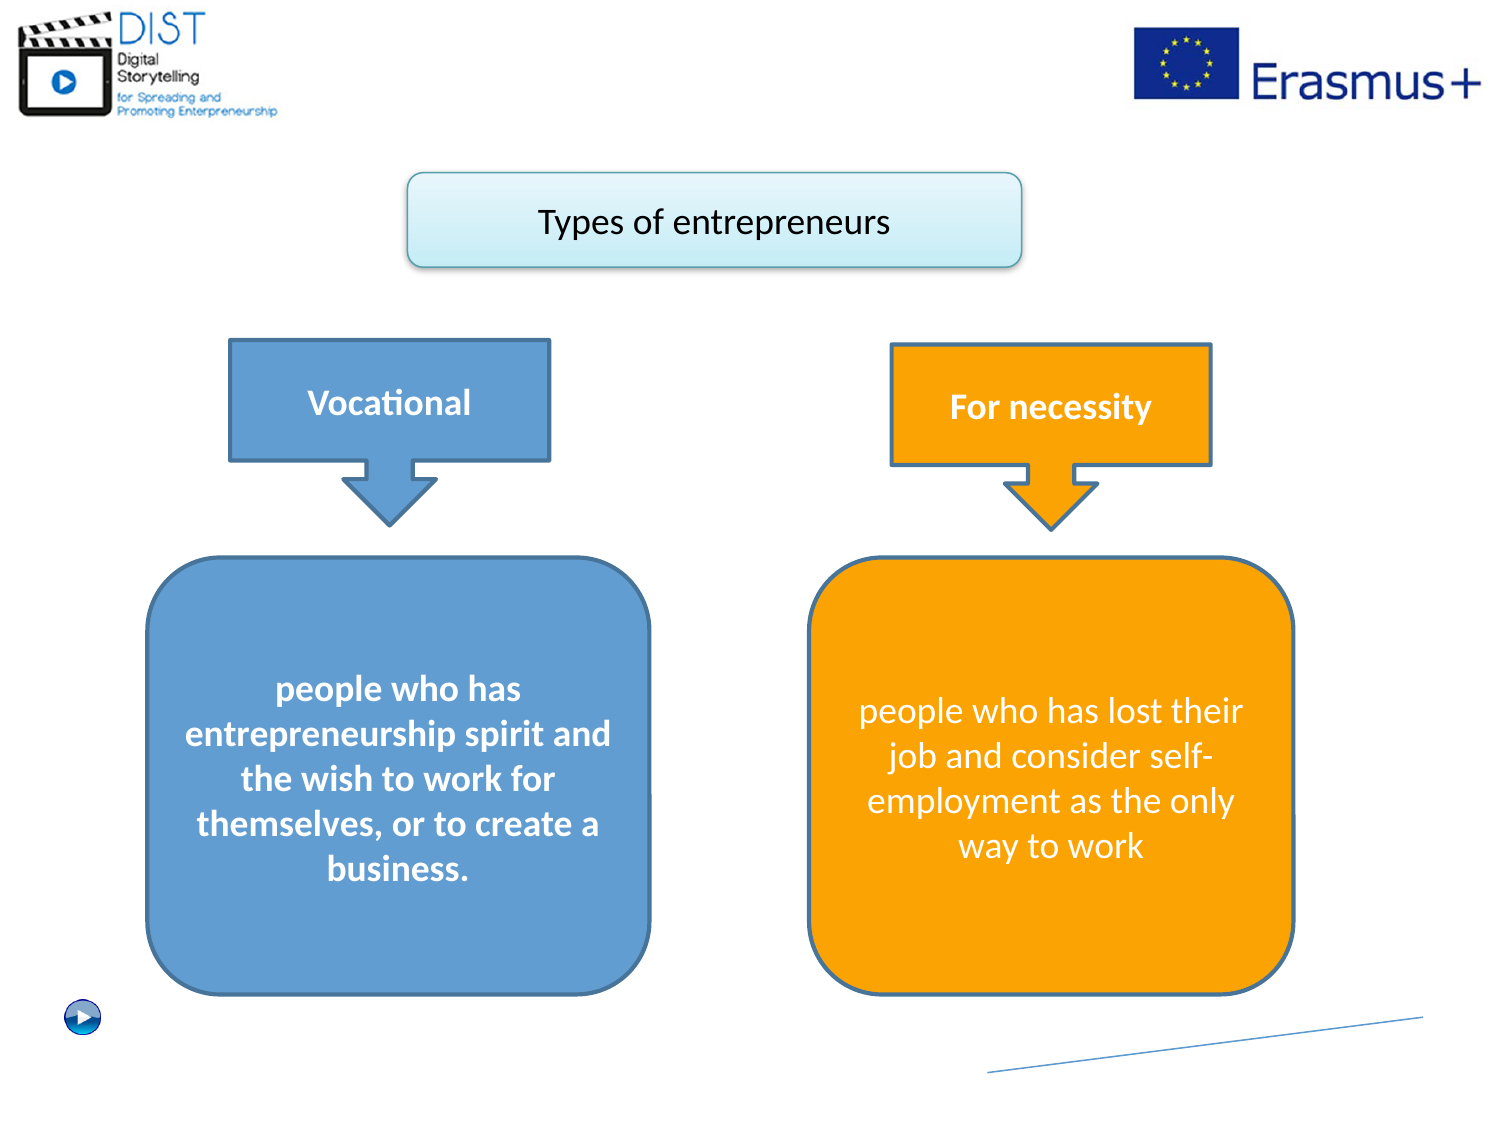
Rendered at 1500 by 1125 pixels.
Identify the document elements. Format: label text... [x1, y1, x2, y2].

text_box Vocational [228, 337, 552, 528]
text_box Types of entrepreneurs [406, 171, 1023, 268]
text_box For necessity [889, 342, 1213, 532]
text_box people who has entrepreneurship spirit and the wish to work for themselves, or to create a business. [145, 555, 652, 997]
picture [7, 5, 302, 123]
picture [64, 999, 101, 1035]
text_box people who has lost their job and consider self-employment as the only way to work [806, 555, 1296, 997]
